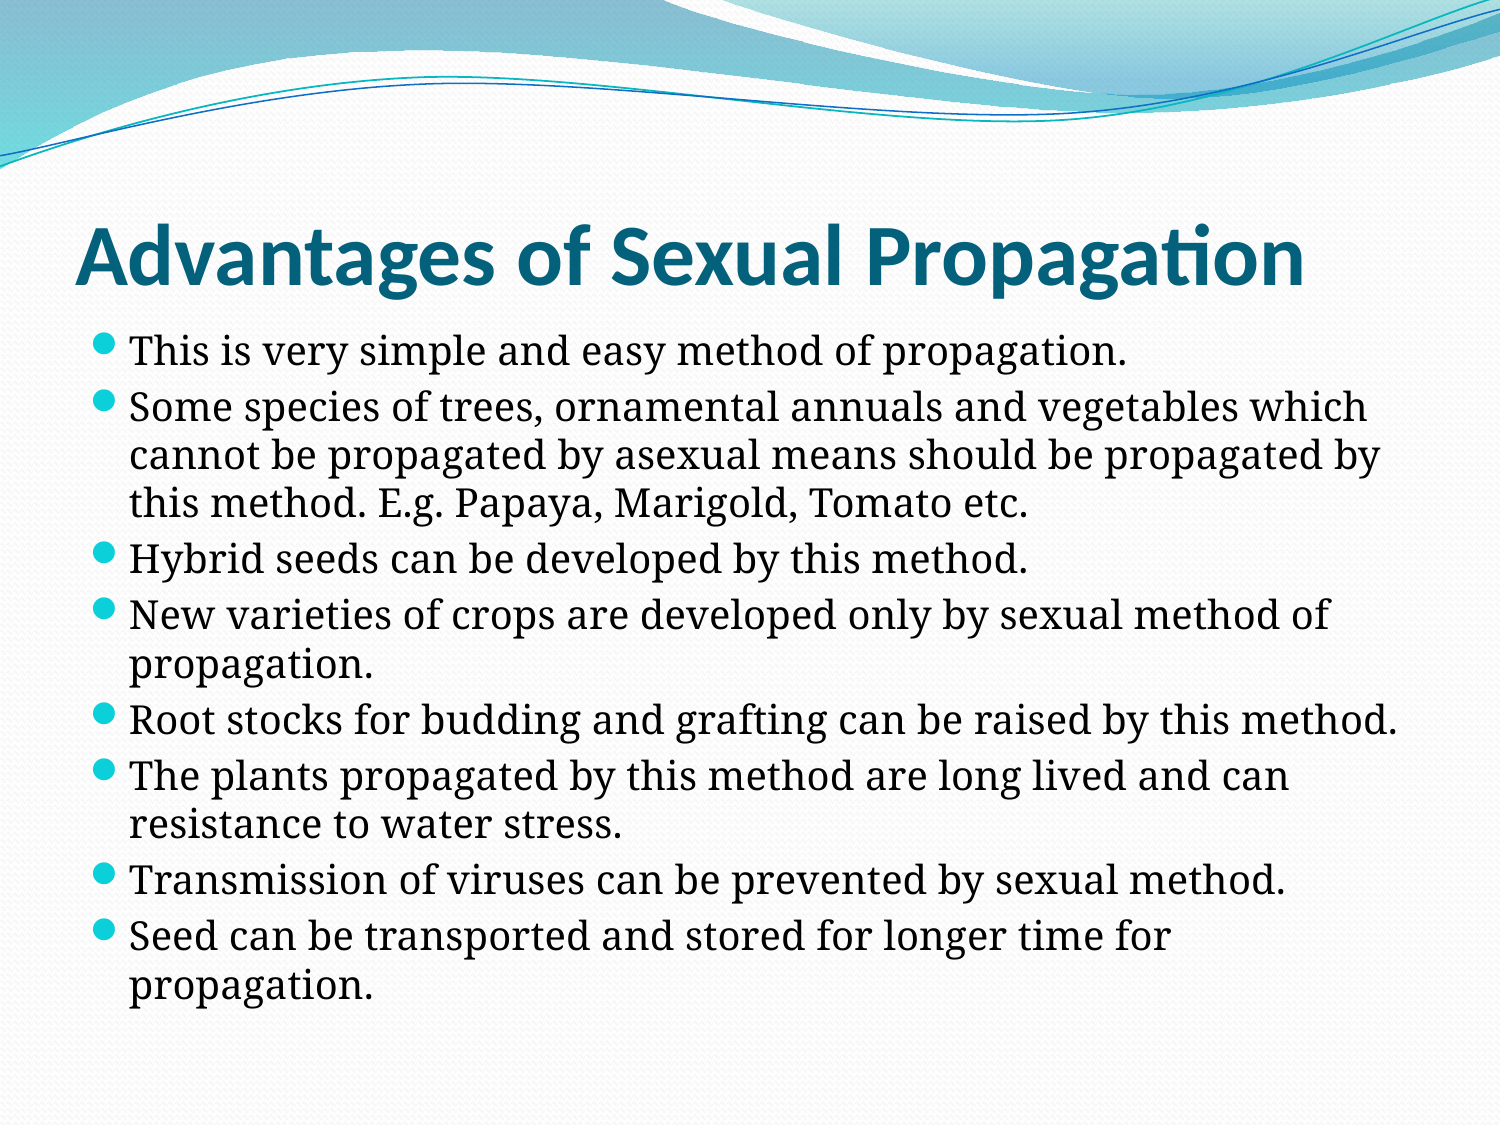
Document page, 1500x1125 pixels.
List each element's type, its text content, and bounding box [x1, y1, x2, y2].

title Advantages of Sexual Propagation [75, 115, 1425, 303]
list This is very simple and easy method of propagation. Some species of trees, ornamental annuals and vegetables which cannot be propagated by asexual means should be propagated by this method. E.g. Papaya, Marigold, Tomato etc. Hybrid seeds can be developed by this method. New varieties of crops are developed only by sexual method of propagation. Root stocks for budding and grafting can be raised by this method. The plants propagated by this method are long lived and can resistance to water stress. Transmission of viruses can be prevented by sexual method. Seed can be transported and stored for longer time for propagation. [75, 317, 1425, 1038]
